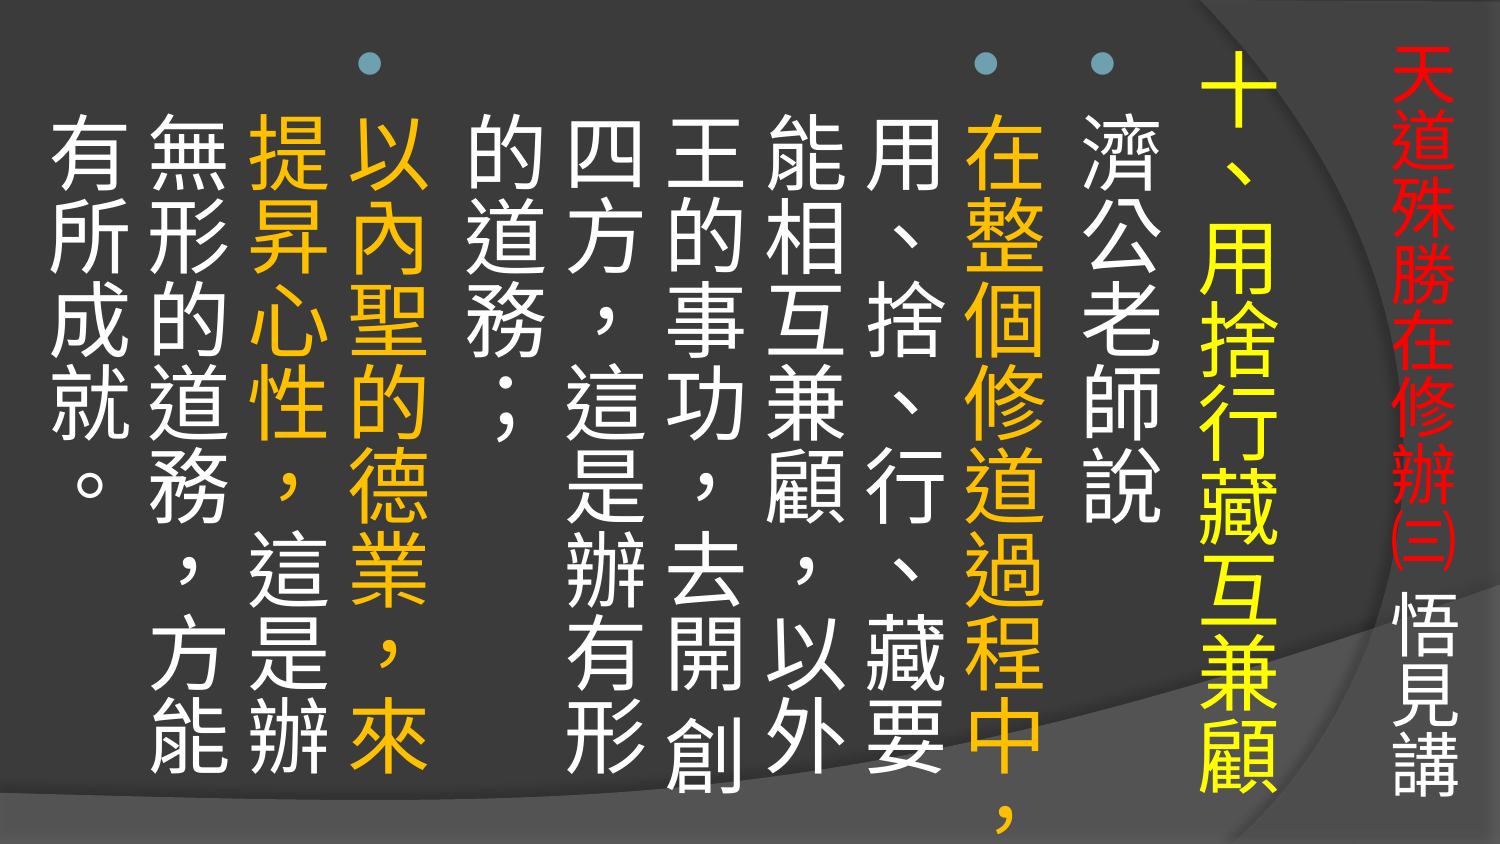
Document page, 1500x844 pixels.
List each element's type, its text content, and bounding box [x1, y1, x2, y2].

list 十、用捨行藏互兼顧 濟公老師說 在整個修道過程中，用、捨、行、藏要能相互兼顧，以外王的事功，去開 創四方，這是辦有形的道務； 以內聖的德業，來提昇心性，這是辦無形的道務，方能有所成就。 [29, 27, 1365, 820]
title 天道殊勝在修辦㈢ 悟見講 [1364, 21, 1483, 820]
